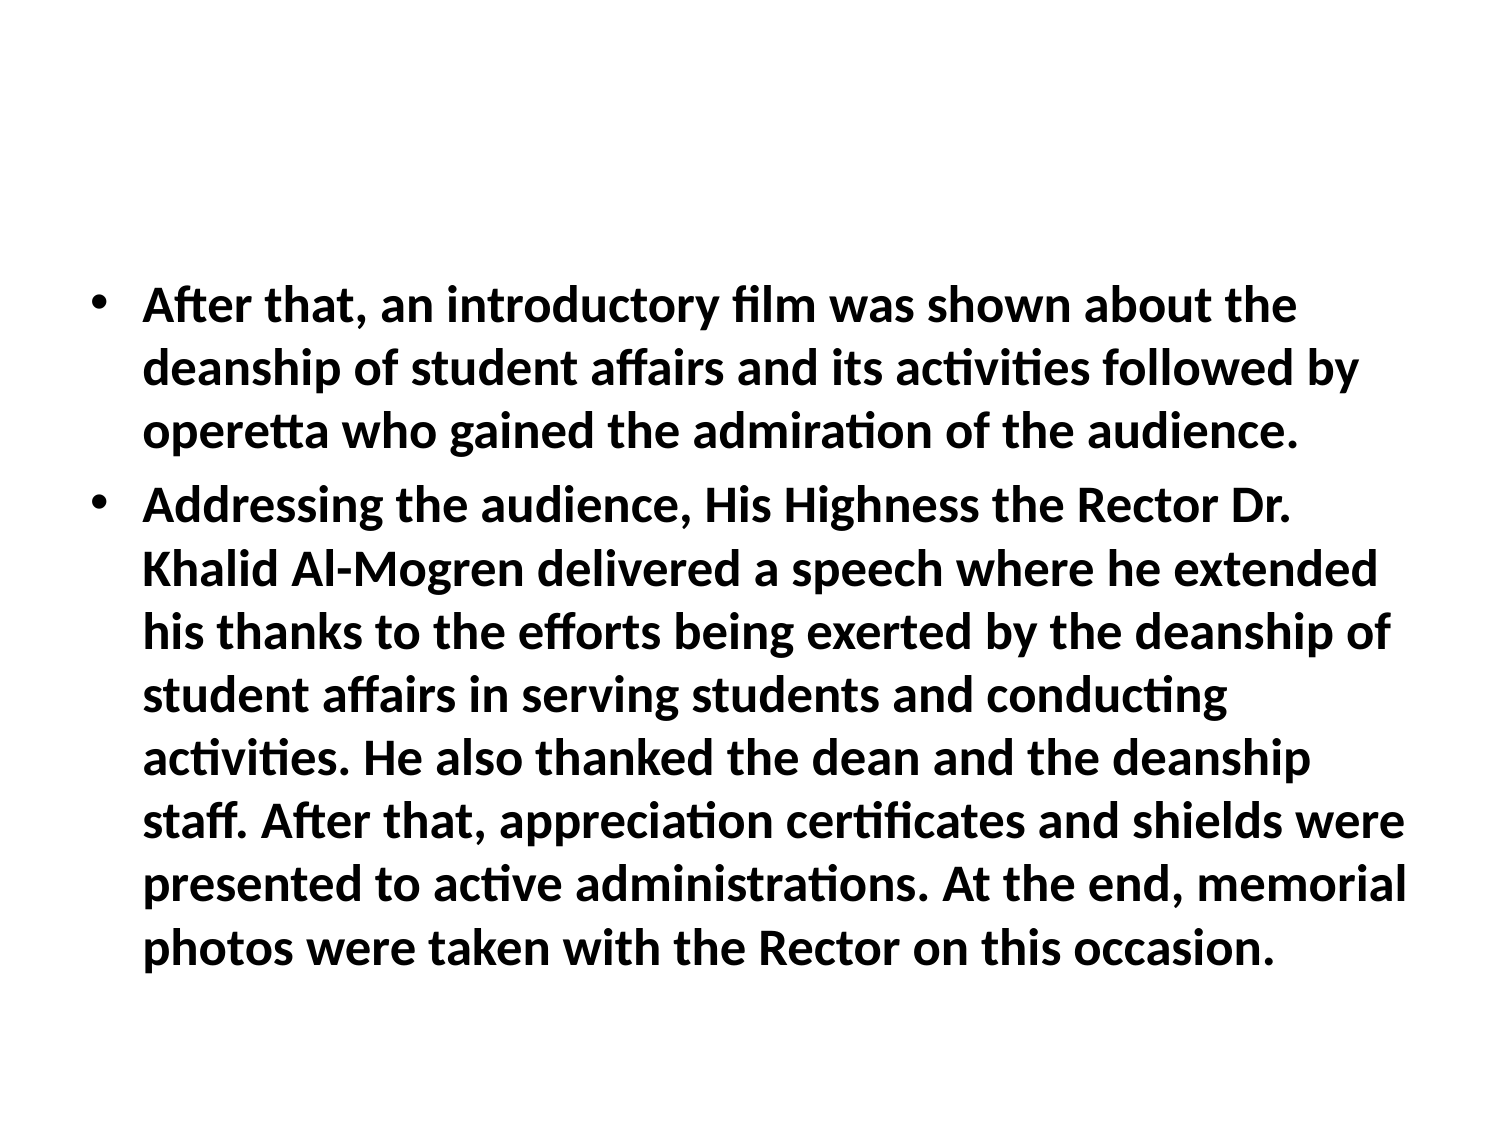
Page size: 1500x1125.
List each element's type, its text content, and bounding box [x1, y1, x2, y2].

list After that, an introductory film was shown about the deanship of student affairs and its activities followed by operetta who gained the admiration of the audience. Addressing the audience, His Highness the Rector Dr. Khalid Al-Mogren delivered a speech where he extended his thanks to the efforts being exerted by the deanship of student affairs in serving students and conducting activities. He also thanked the dean and the deanship staff. After that, appreciation certificates and shields were presented to active administrations. At the end, memorial photos were taken with the Rector on this occasion. [75, 262, 1425, 1005]
